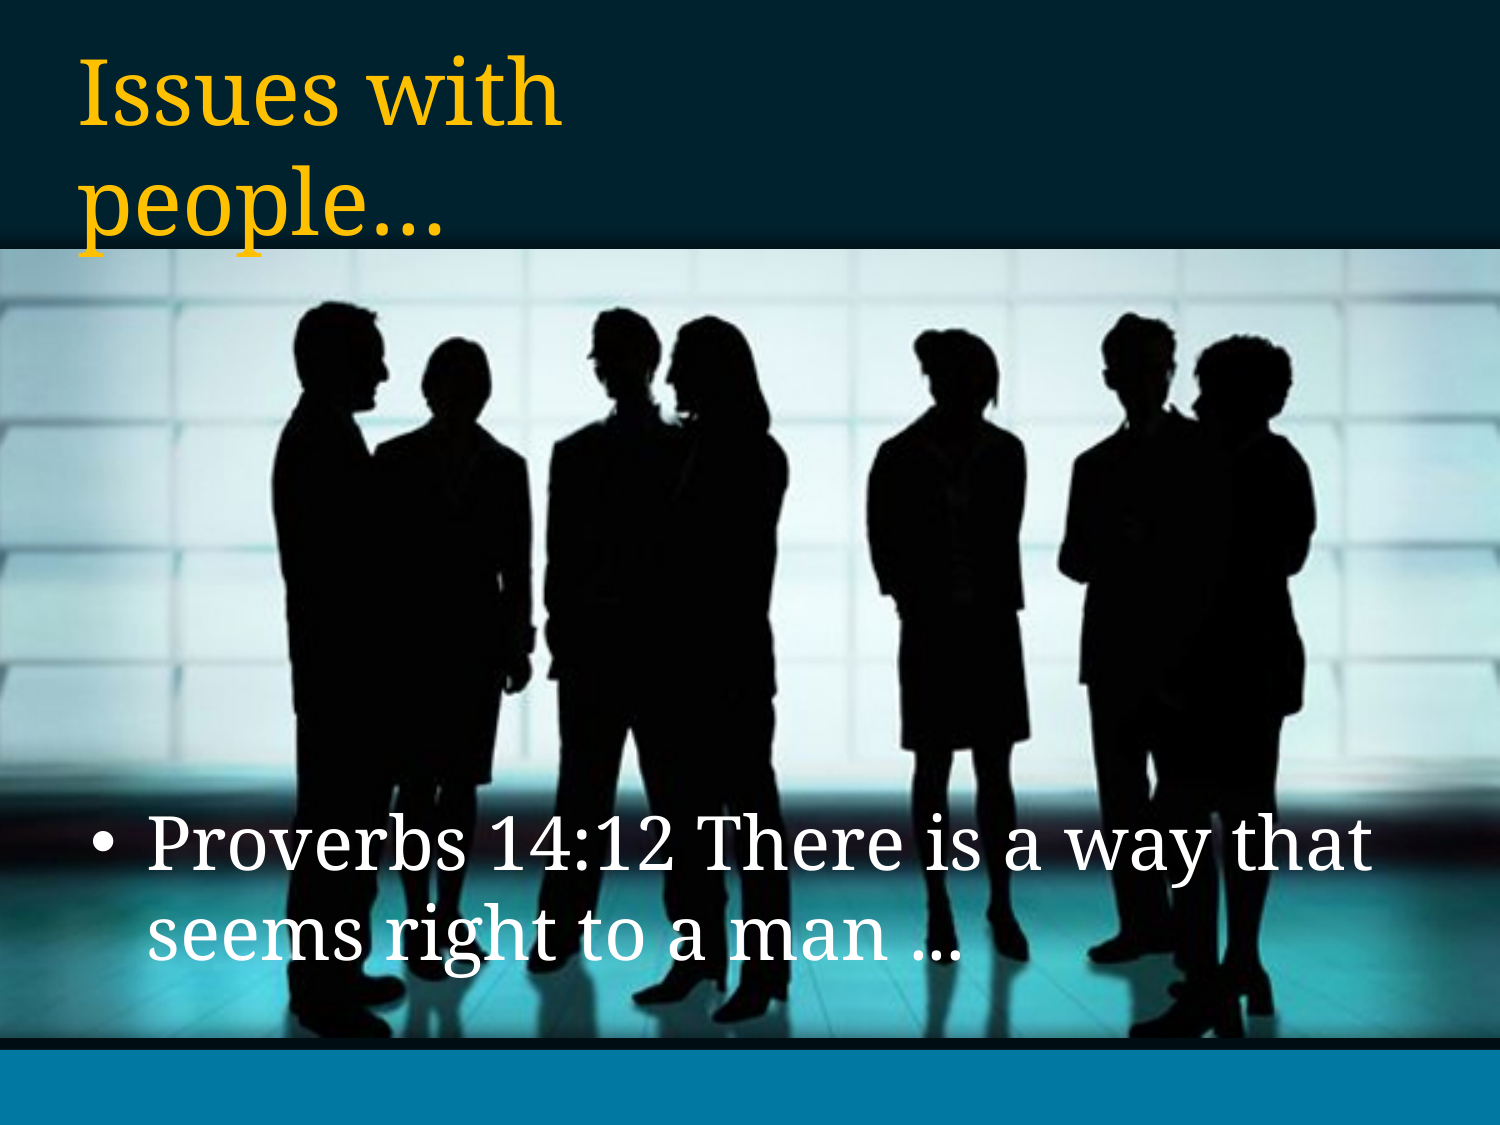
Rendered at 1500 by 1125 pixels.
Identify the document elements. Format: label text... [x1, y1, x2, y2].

text_box [0, 1048, 1500, 1125]
title Issues with people… [62, 50, 975, 238]
picture [0, 249, 1500, 1038]
